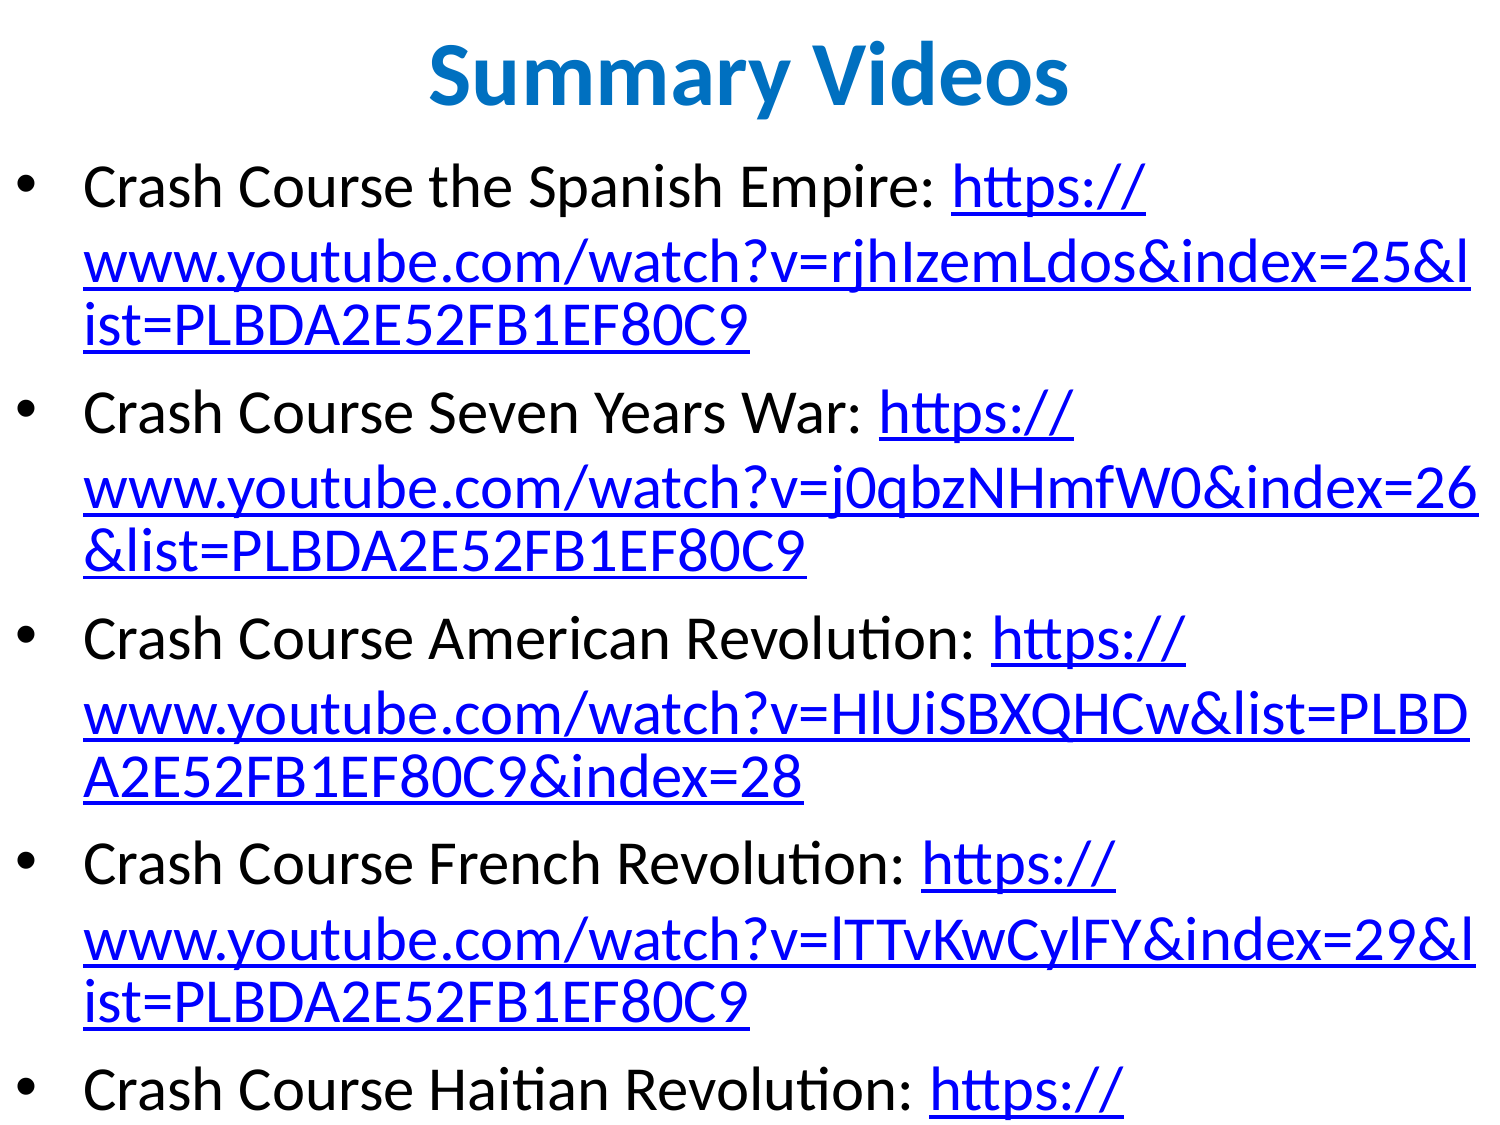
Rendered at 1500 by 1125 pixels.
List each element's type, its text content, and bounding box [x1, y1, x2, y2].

list Crash Course the Spanish Empire: https://www.youtube.com/watch?v=rjhIzemLdos&index=25&list=PLBDA2E52FB1EF80C9 Crash Course Seven Years War: https://www.youtube.com/watch?v=j0qbzNHmfW0&index=26&list=PLBDA2E52FB1EF80C9 Crash Course American Revolution: https://www.youtube.com/watch?v=HlUiSBXQHCw&list=PLBDA2E52FB1EF80C9&index=28 Crash Course French Revolution: https://www.youtube.com/watch?v=lTTvKwCylFY&index=29&list=PLBDA2E52FB1EF80C9 Crash Course Haitian Revolution: https://www.youtube.com/watch?v=5A_o-nU5s2U&list=PLBDA2E52FB1EF80C9&index=30 Latin American Revolution: https://www.youtube.com/watch?v=5A_o-nU5s2U&list=PLBDA2E52FB1EF80C9&index=30 [0, 137, 1500, 1125]
title Summary Videos [75, 0, 1425, 137]
